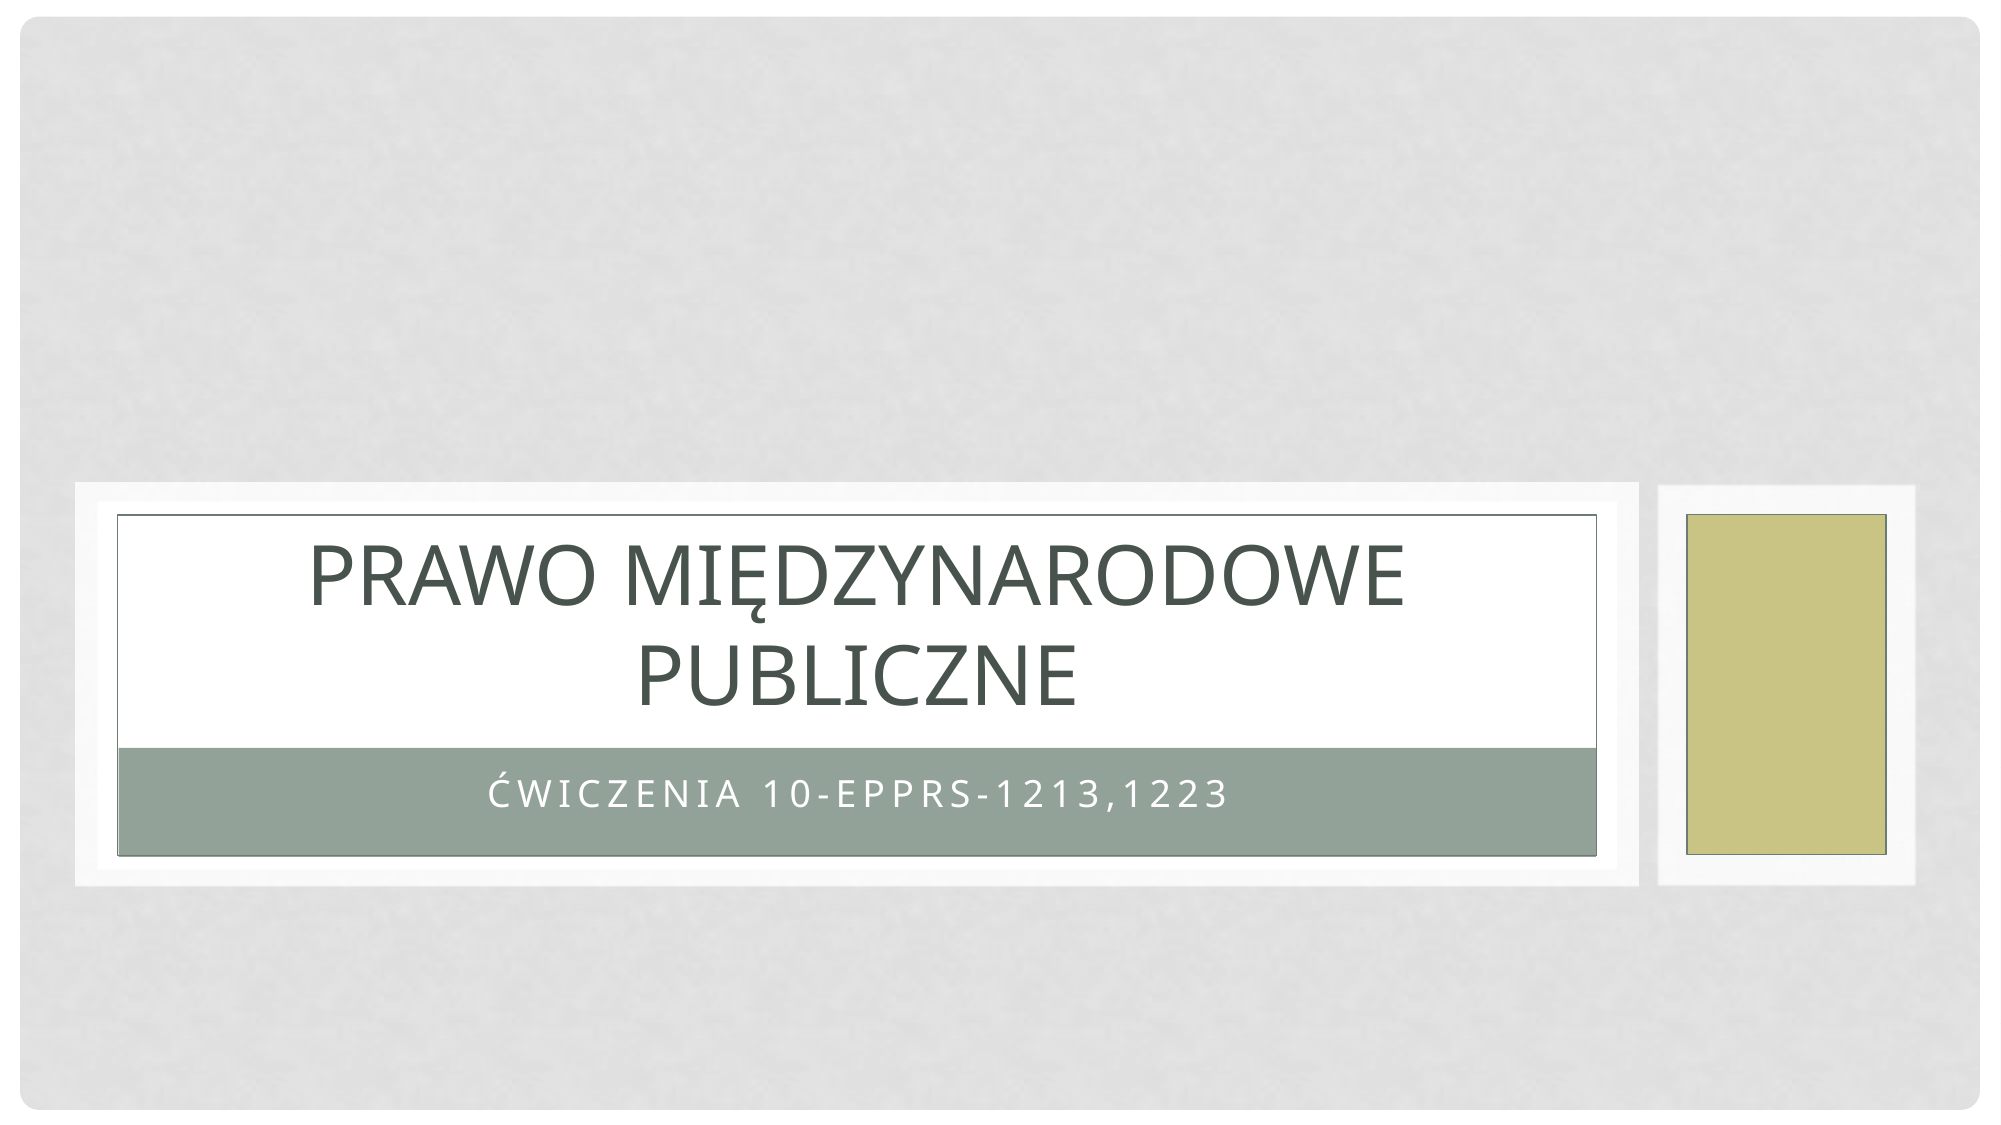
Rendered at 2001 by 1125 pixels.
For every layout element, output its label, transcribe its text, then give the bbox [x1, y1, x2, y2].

subtitle Ćwiczenia 10-EPPRS-1213,1223 [140, 762, 1574, 838]
title Prawo międzynarodowe publiczne [132, 529, 1583, 730]
